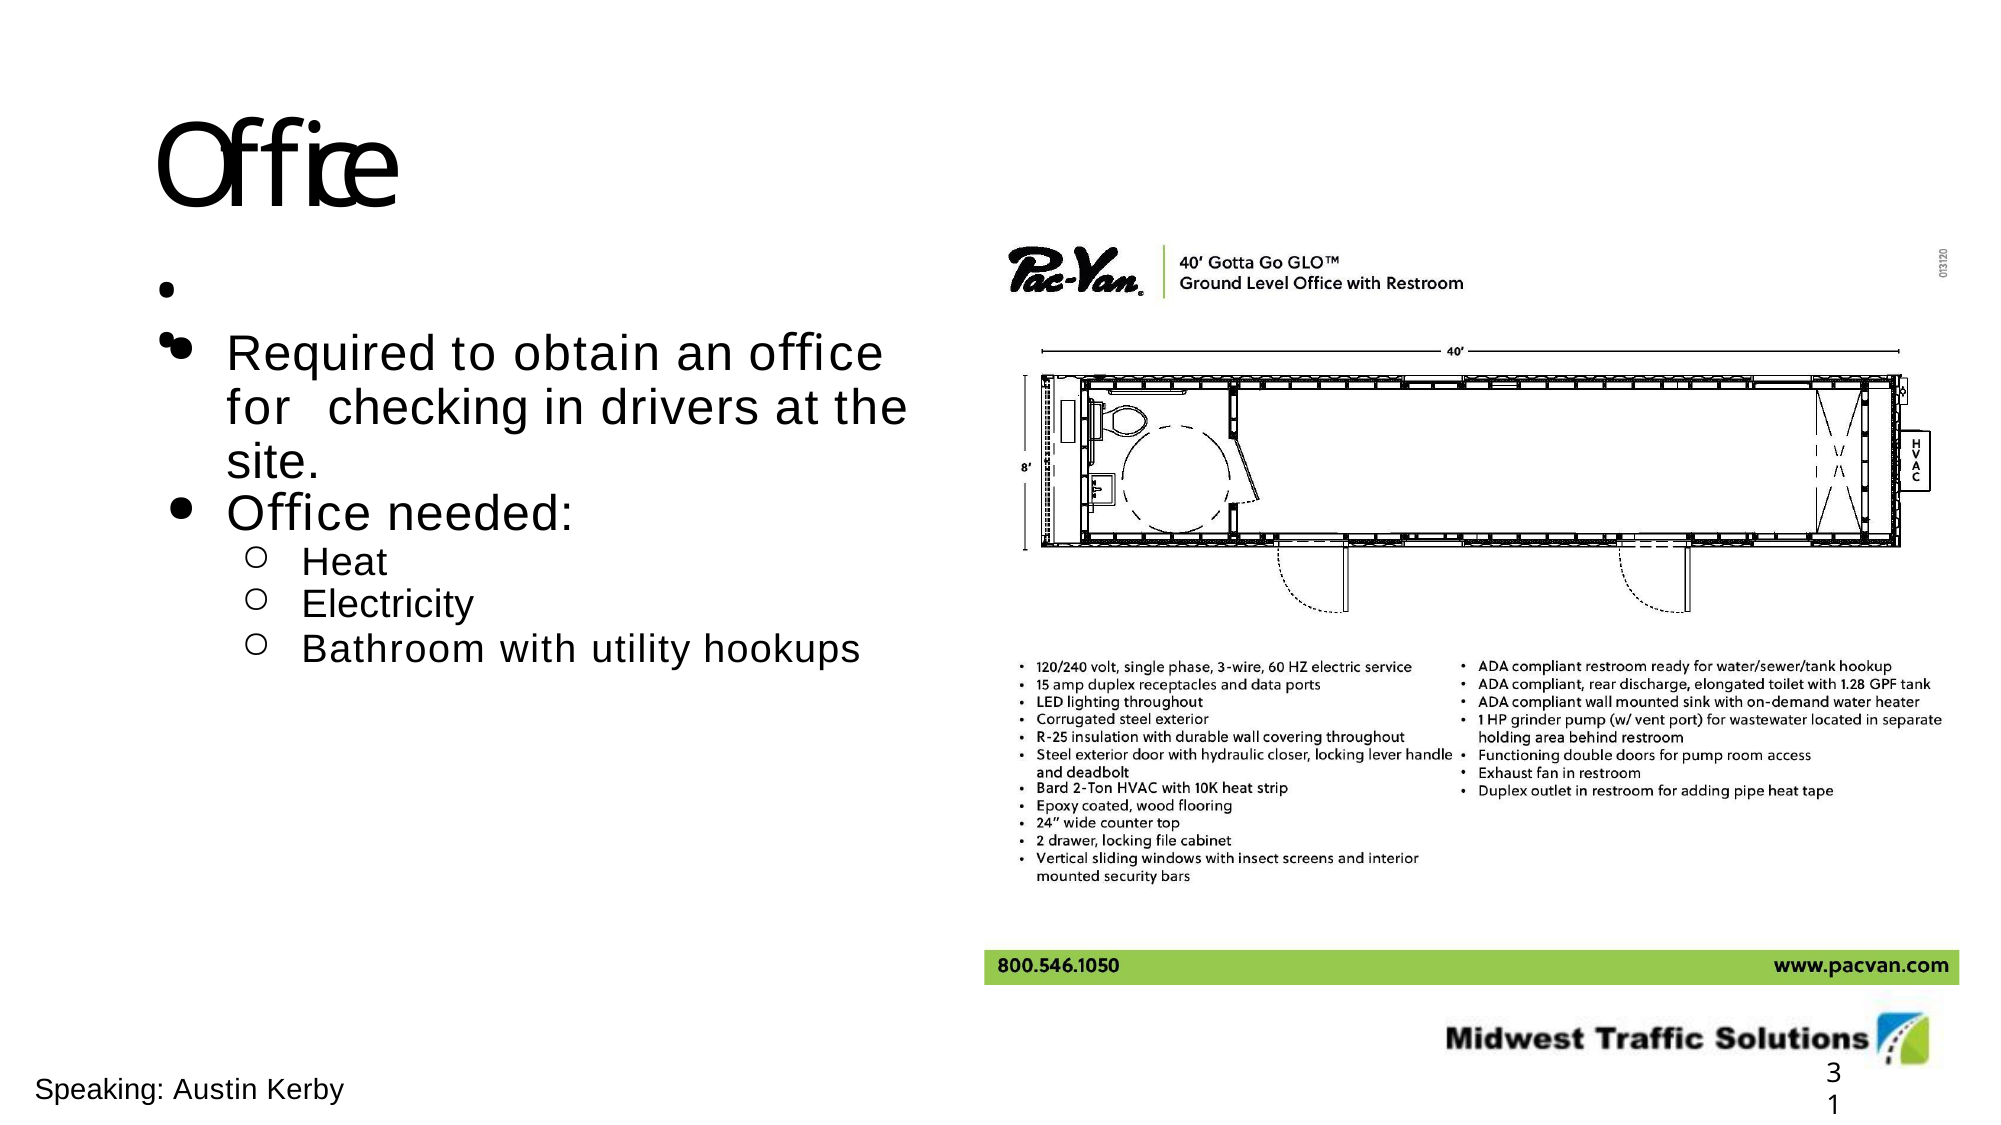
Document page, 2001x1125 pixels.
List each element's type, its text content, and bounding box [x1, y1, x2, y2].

text_box 31 [1824, 1053, 1851, 1121]
title Oﬃce: [149, 87, 384, 370]
text_box [984, 239, 1960, 985]
text_box Speaking: Austin Kerby [32, 1068, 347, 1106]
text_box Required to obtain an oﬃce for checking in drivers at the site. Oﬃce needed: Heat Electricity Bathroom with utility hookups [164, 317, 958, 671]
picture [1444, 990, 1944, 1069]
